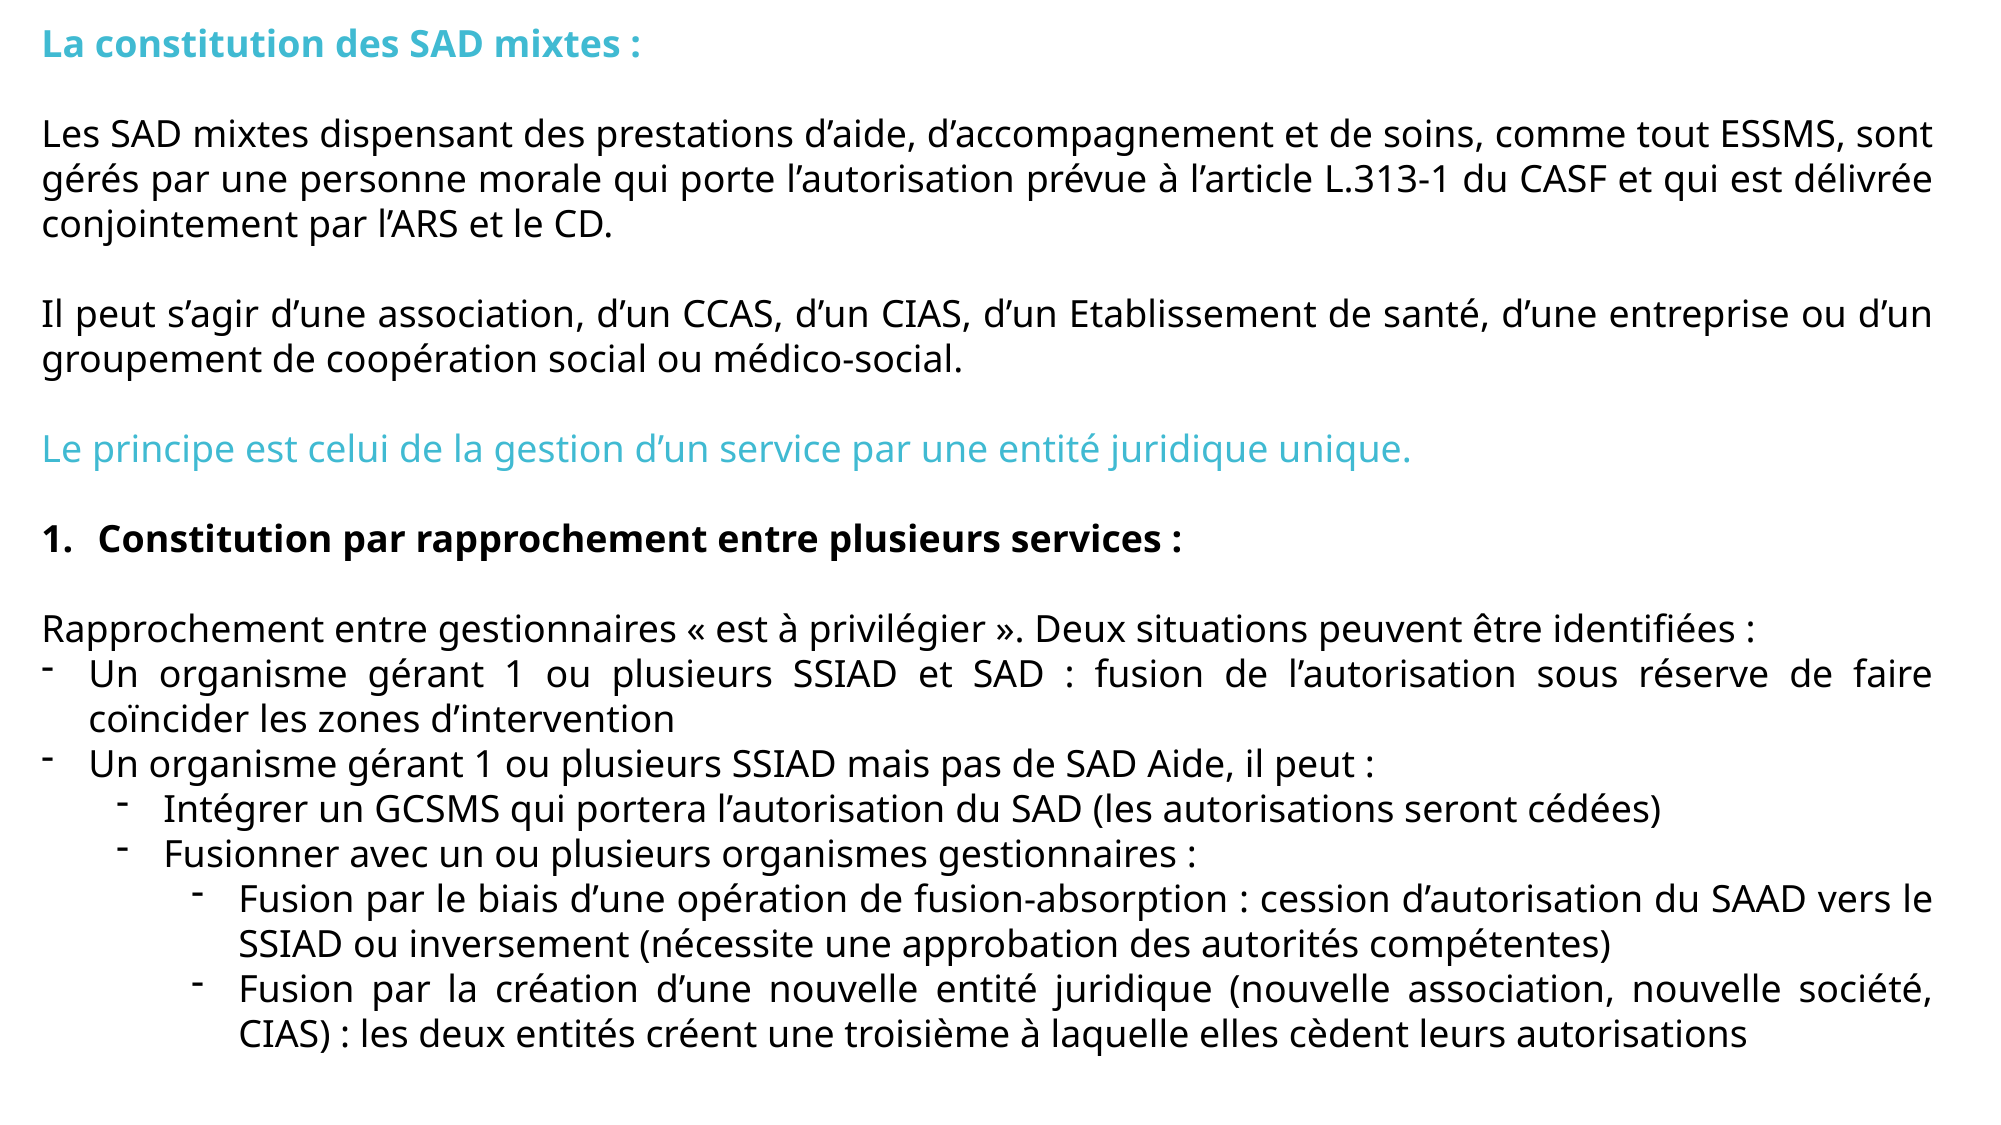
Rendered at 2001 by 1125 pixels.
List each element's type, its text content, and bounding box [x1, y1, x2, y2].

text_box La constitution des SAD mixtes : Les SAD mixtes dispensant des prestations d’aide, d’accompagnement et de soins, comme tout ESSMS, sont gérés par une personne morale qui porte l’autorisation prévue à l’article L.313-1 du CASF et qui est délivrée conjointement par l’ARS et le CD. Il peut s’agir d’une association, d’un CCAS, d’un CIAS, d’un Etablissement de santé, d’une entreprise ou d’un groupement de coopération social ou médico-social. Le principe est celui de la gestion d’un service par une entité juridique unique. Constitution par rapprochement entre plusieurs services : Rapprochement entre gestionnaires « est à privilégier ». Deux situations peuvent être identifiées : Un organisme gérant 1 ou plusieurs SSIAD et SAD : fusion de l’autorisation sous réserve de faire coïncider les zones d’intervention Un organisme gérant 1 ou plusieurs SSIAD mais pas de SAD Aide, il peut : Intégrer un GCSMS qui portera l’autorisation du SAD (les autorisations seront cédées) Fusionner avec un ou plusieurs organismes gestionnaires : Fusion par le biais d’une opération de fusion-absorption : cession d’autorisation du SAAD vers le SSIAD ou inversement (nécessite une approbation des autorités compétentes) Fusion par la création d’une nouvelle entité juridique (nouvelle association, nouvelle société, CIAS) : les deux entités créent une troisième à laquelle elles cèdent leurs autorisations [26, 12, 1950, 1062]
